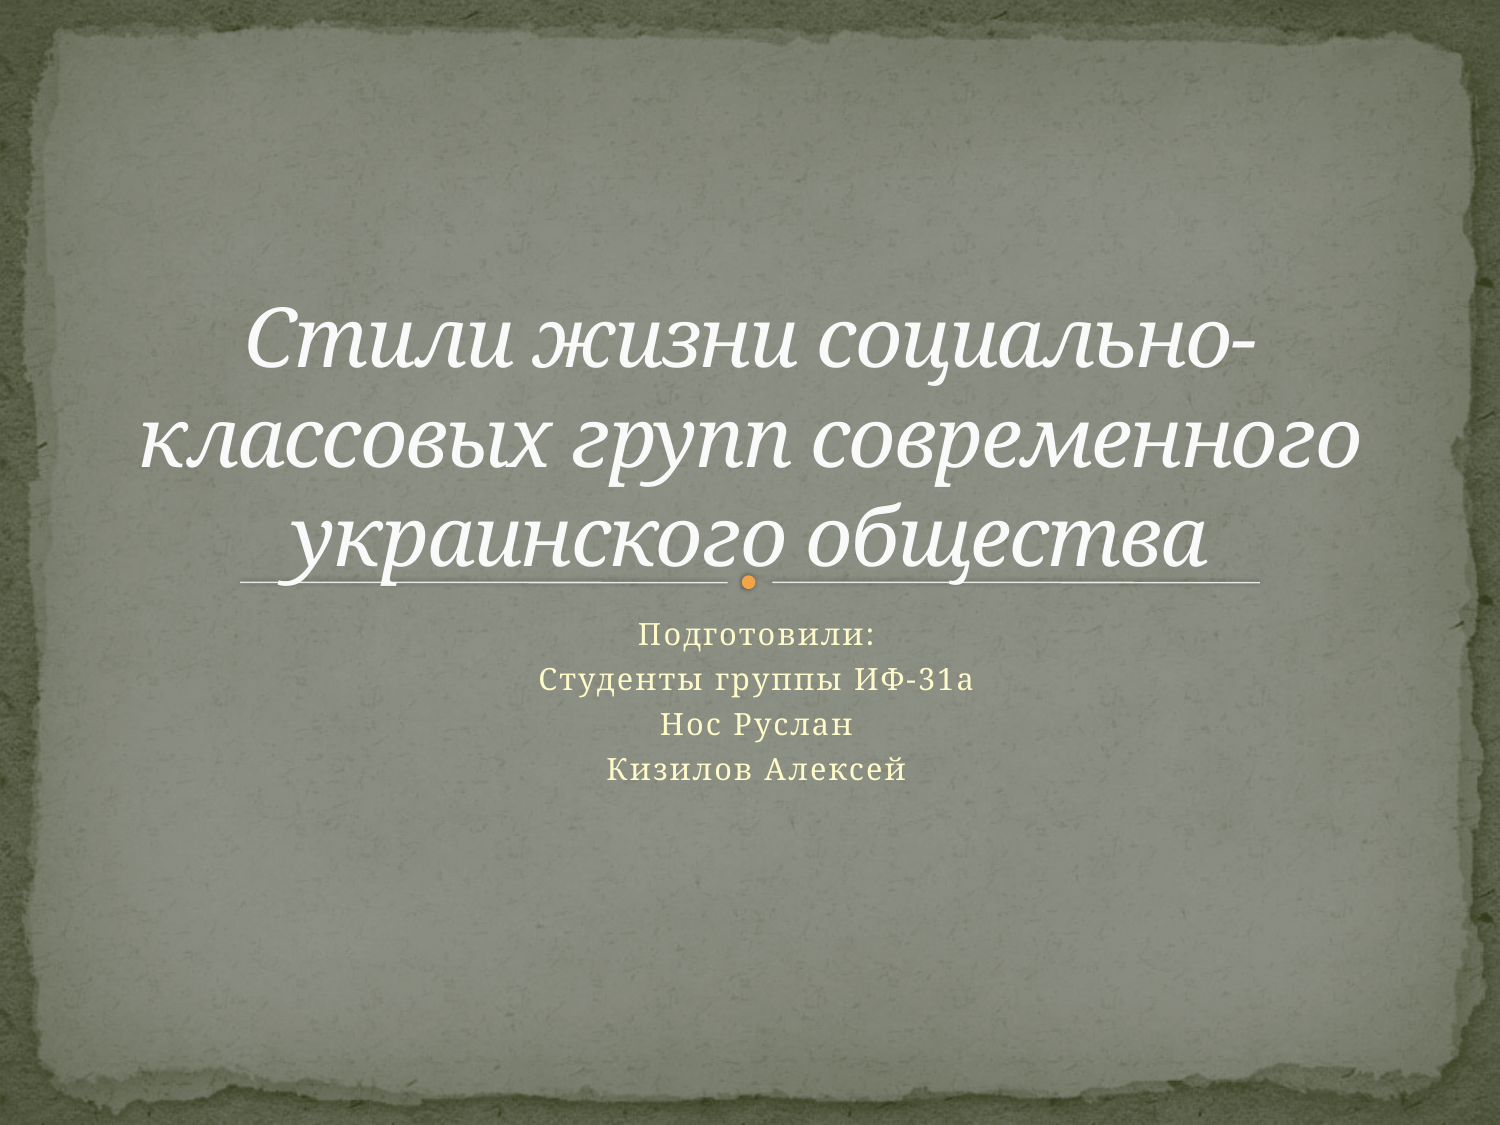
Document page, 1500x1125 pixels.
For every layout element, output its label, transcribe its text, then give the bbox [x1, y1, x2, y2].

subtitle Подготовили: Студенты группы ИФ-31а Нос Руслан Кизилов Алексей [75, 606, 1438, 795]
title Стили жизни социально-классовых групп современного украинского общества [112, 208, 1388, 591]
